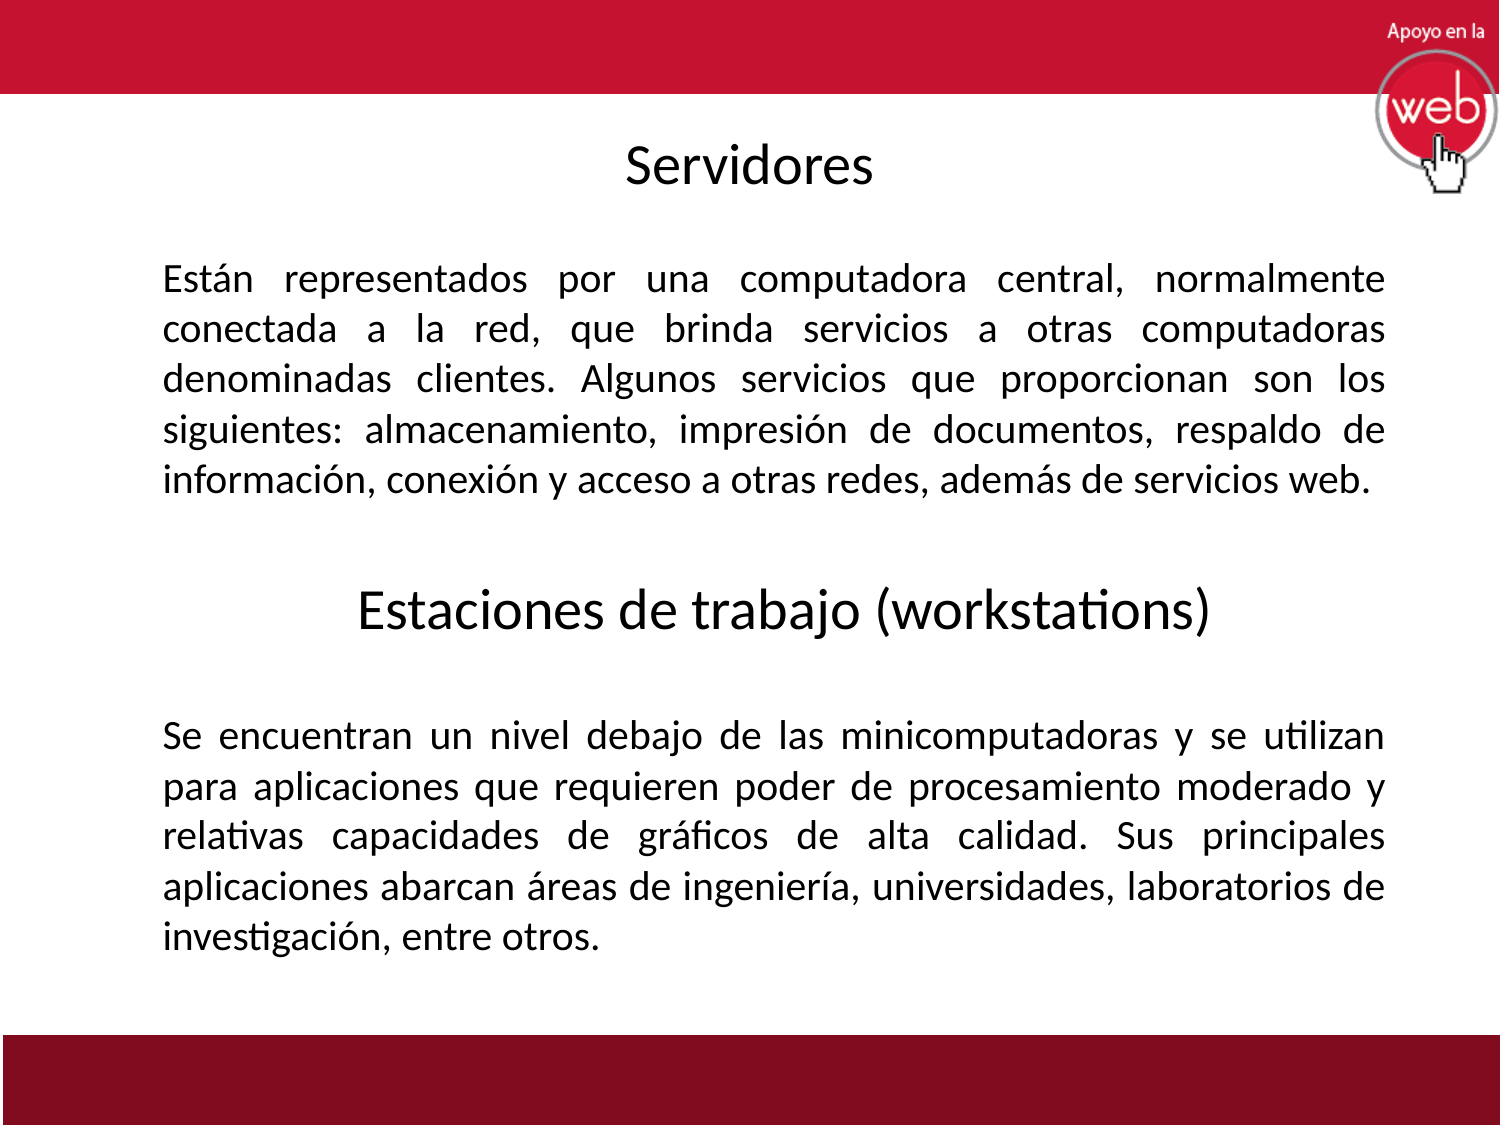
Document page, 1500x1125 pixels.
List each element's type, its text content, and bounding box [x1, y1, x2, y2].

picture [0, 0, 1500, 1125]
list Están representados por una computadora central, normalmente conectada a la red, que brinda servicios a otras computadoras denominadas clientes. Algunos servicios que proporcionan son los siguientes: almacenamiento, impresión de documentos, respaldo de información, conexión y acceso a otras redes, además de servicios web. Estaciones de trabajo (workstations) Se encuentran un nivel debajo de las minicomputadoras y se utilizan para aplicaciones que requieren poder de procesamiento moderado y relativas capacidades de gráficos de alta calidad. Sus principales aplicaciones abarcan áreas de ingeniería, universidades, laboratorios de investigación, entre otros. [147, 243, 1402, 1125]
title Servidores [75, 101, 1425, 220]
